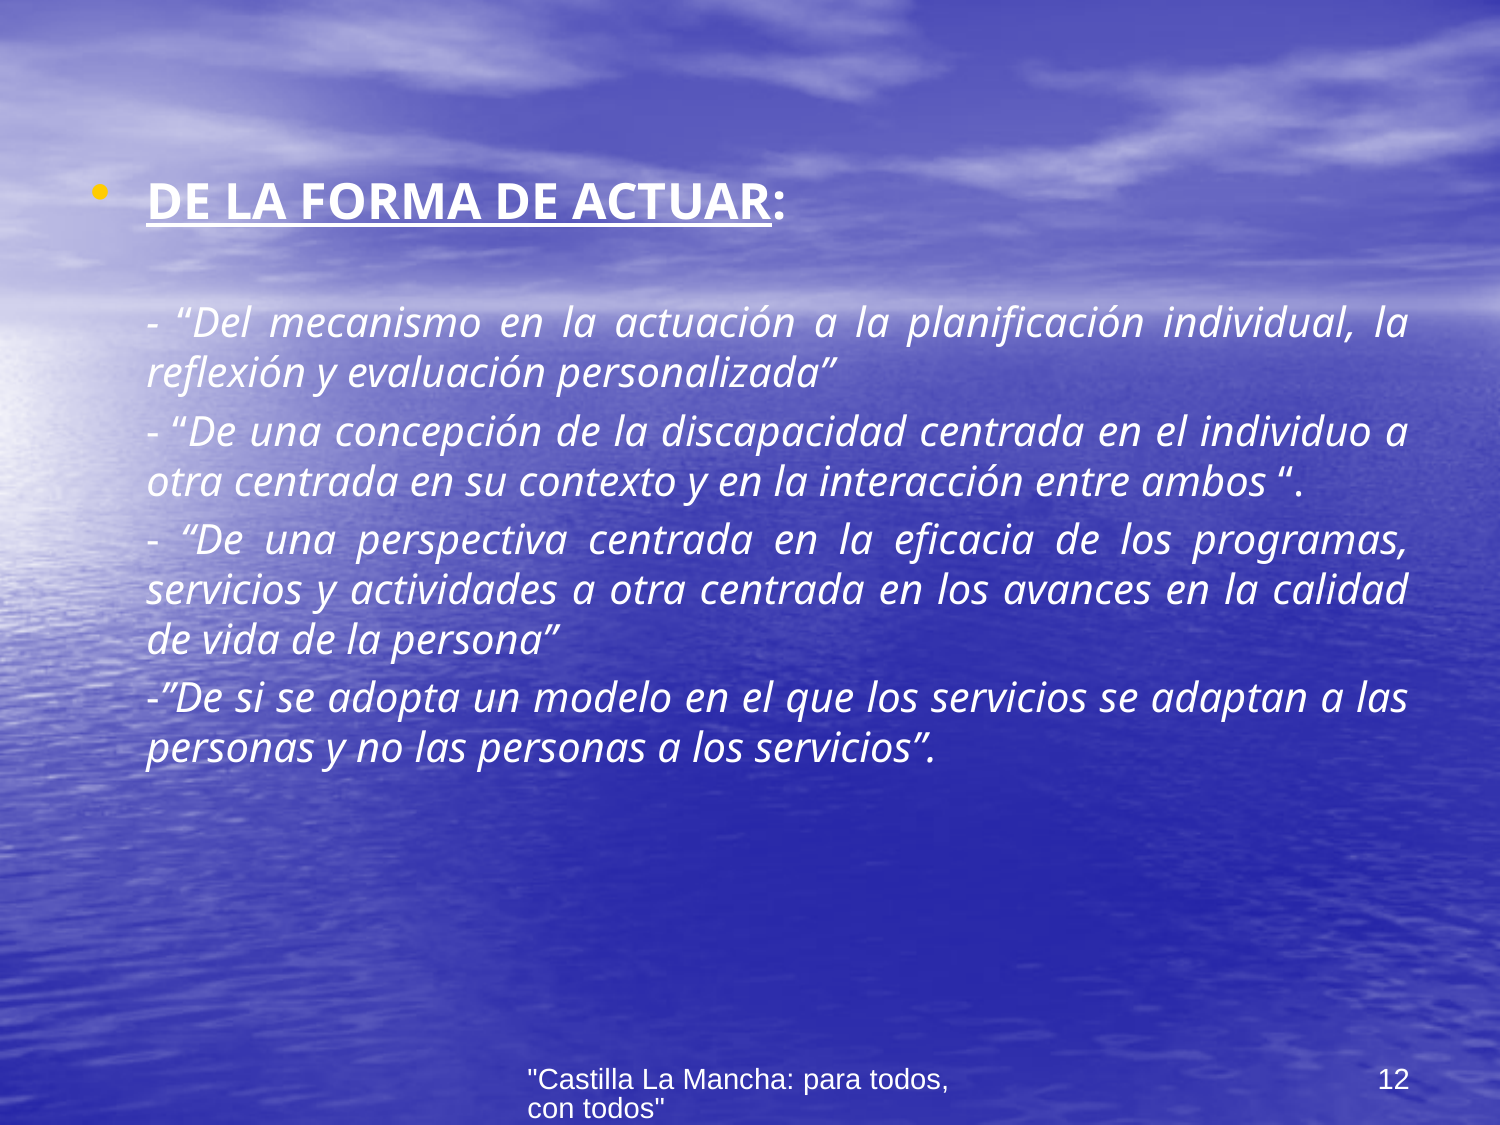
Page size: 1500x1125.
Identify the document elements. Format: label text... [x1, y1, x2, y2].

list DE LA FORMA DE ACTUAR: - “Del mecanismo en la actuación a la planificación individual, la reflexión y evaluación personalizada” - “De una concepción de la discapacidad centrada en el individuo a otra centrada en su contexto y en la interacción entre ambos “. - “De una perspectiva centrada en la eficacia de los programas, servicios y actividades a otra centrada en los avances en la calidad de vida de la persona” -”De si se adopta un modelo en el que los servicios se adaptan a las personas y no las personas a los servicios”. [74, 101, 1426, 988]
slide_number 12 [1074, 1024, 1426, 1103]
footer "Castilla La Mancha: para todos, con todos" [512, 1024, 988, 1103]
